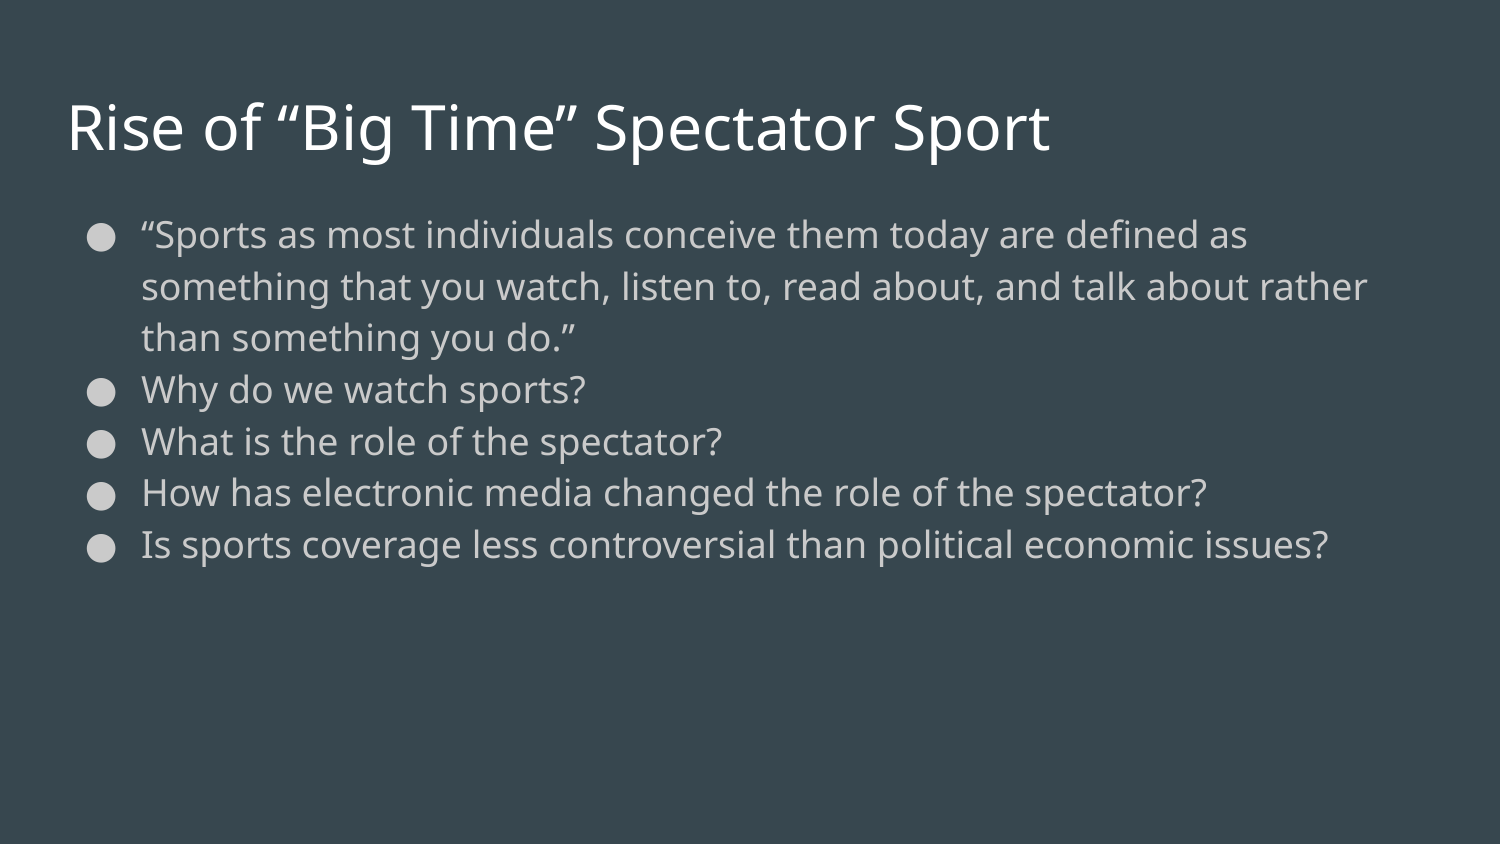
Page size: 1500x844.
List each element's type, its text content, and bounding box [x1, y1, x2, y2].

list “Sports as most individuals conceive them today are defined as something that you watch, listen to, read about, and talk about rather than something you do.” Why do we watch sports? What is the role of the spectator? How has electronic media changed the role of the spectator? Is sports coverage less controversial than political economic issues? [51, 189, 1449, 750]
title Rise of “Big Time” Spectator Sport [51, 72, 1449, 167]
